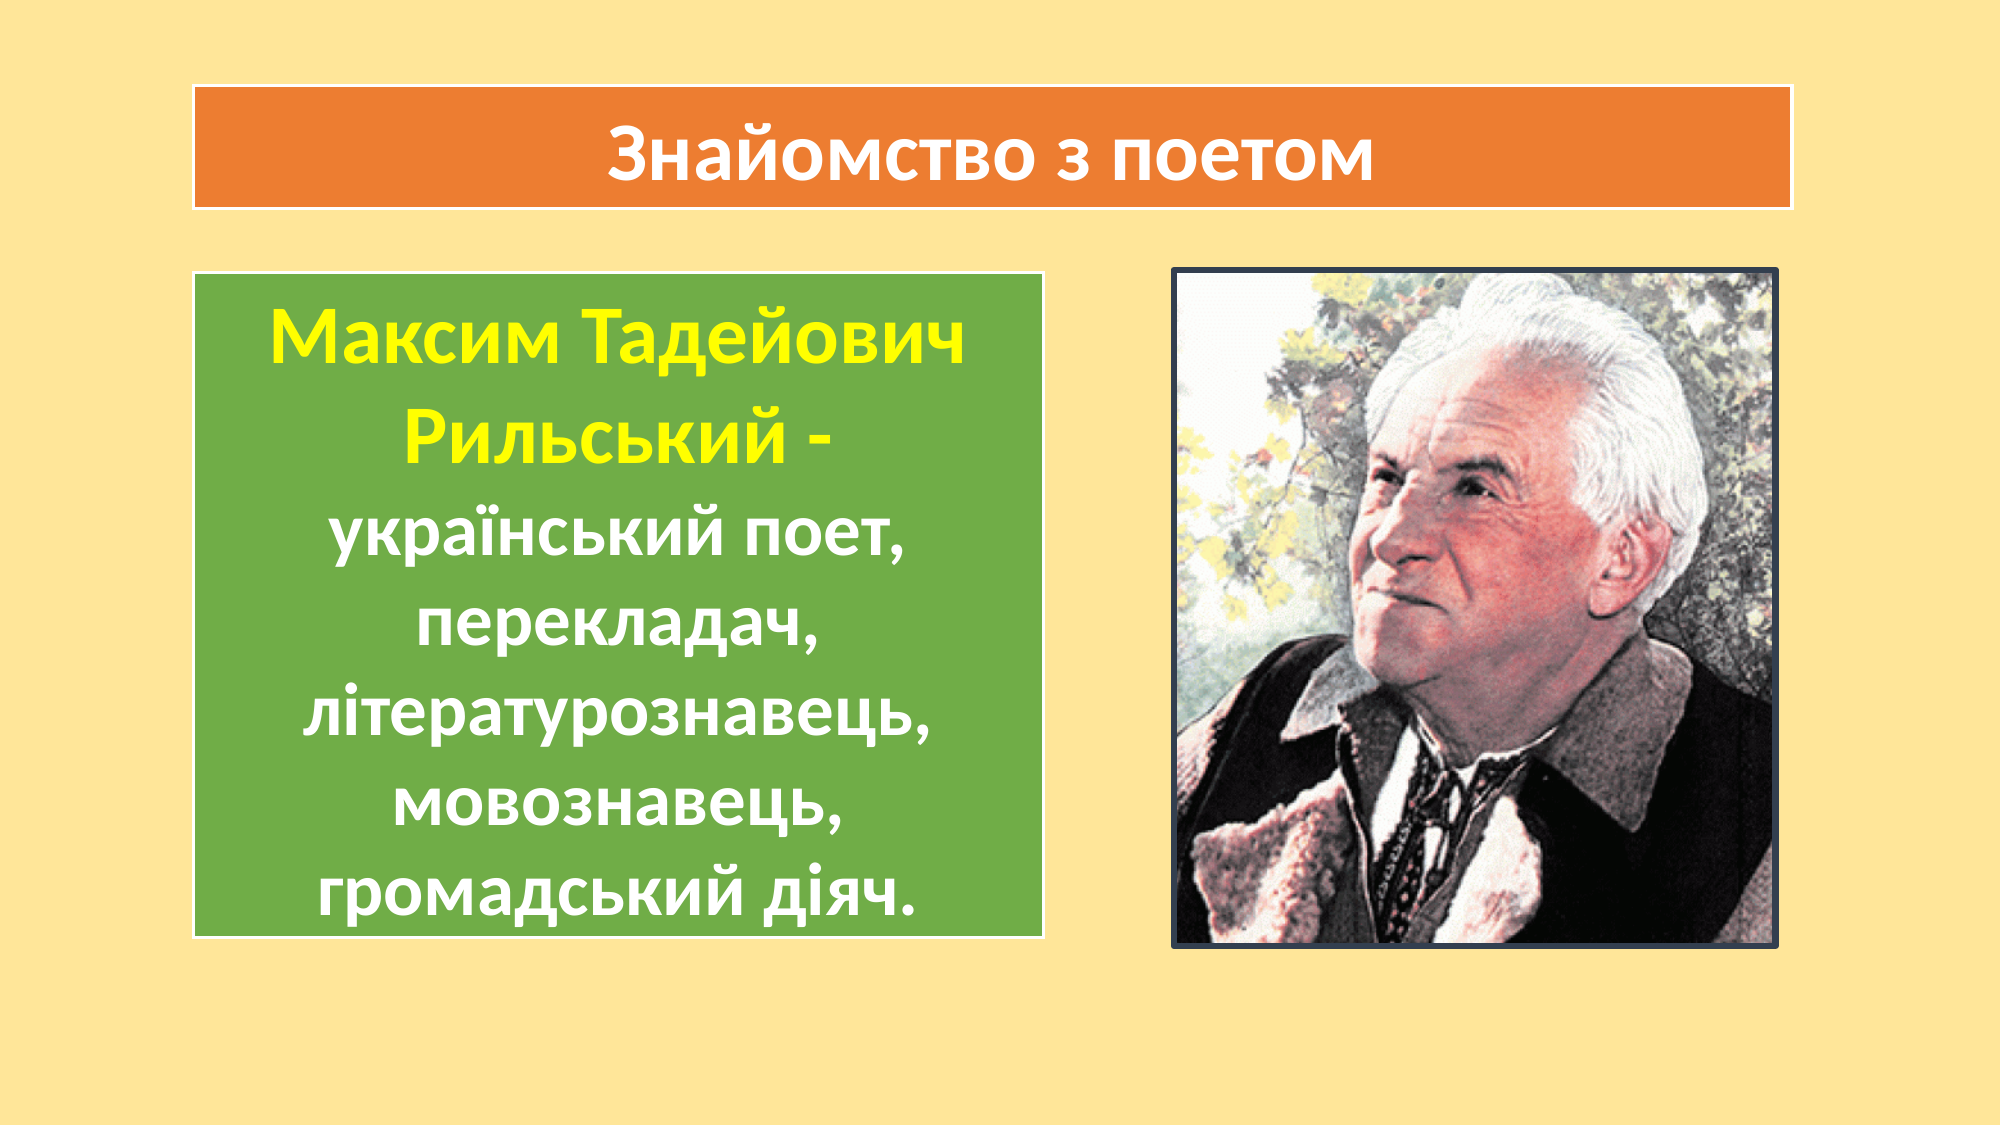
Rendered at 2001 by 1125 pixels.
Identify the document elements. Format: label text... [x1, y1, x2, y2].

text_box Знайомство з поетом [192, 84, 1794, 210]
text_box Максим Тадейович Рильський - український поет, перекладач, літературознавець, мовознавець, громадський діяч. [192, 271, 1045, 939]
picture [1176, 272, 1773, 943]
